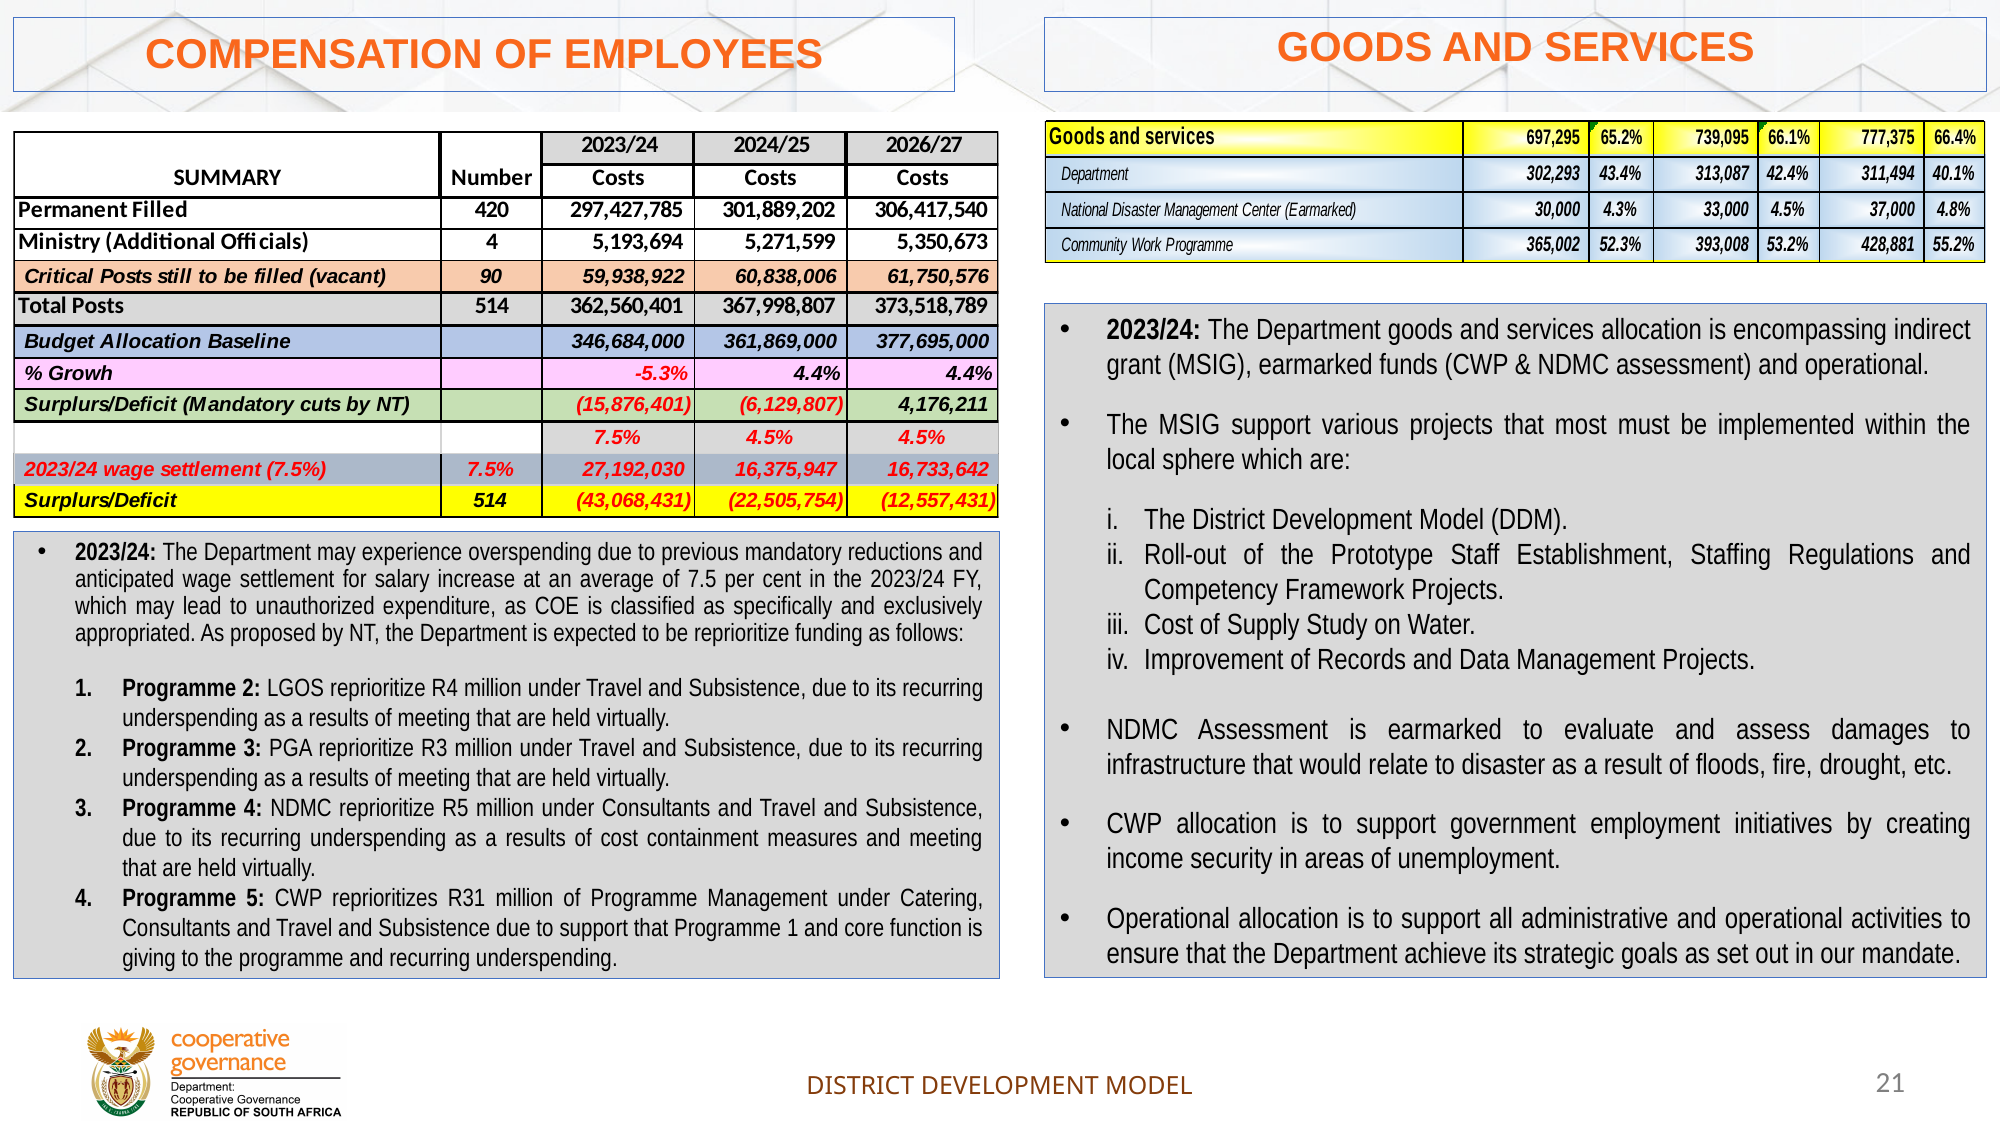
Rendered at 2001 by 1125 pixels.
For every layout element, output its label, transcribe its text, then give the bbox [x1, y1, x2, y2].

picture [81, 1023, 347, 1121]
text_box 2023/24: The Department goods and services allocation is encompassing indirect grant (MSIG), earmarked funds (CWP & NDMC assessment) and operational. The MSIG support various projects that most must be implemented within the local sphere which are: The District Development Model (DDM). Roll-out of the Prototype Staff Establishment, Staffing Regulations and Competency Framework Projects. Cost of Supply Study on Water. Improvement of Records and Data Management Projects. NDMC Assessment is earmarked to evaluate and assess damages to infrastructure that would relate to disaster as a result of floods, fire, drought, etc. CWP allocation is to support government employment initiatives by creating income security in areas of unemployment. Operational allocation is to support all administrative and operational activities to ensure that the Department achieve its strategic goals as set out in our mandate. [1044, 303, 1987, 978]
text_box GOODS AND SERVICES [1044, 17, 1987, 92]
text_box 2023/24: The Department may experience overspending due to previous mandatory reductions and anticipated wage settlement for salary increase at an average of 7.5 per cent in the 2023/24 FY, which may lead to unauthorized expenditure, as COE is classified as specifically and exclusively appropriated. As proposed by NT, the Department is expected to be reprioritize funding as follows: Programme 2: LGOS reprioritize R4 million under Travel and Subsistence, due to its recurring underspending as a results of meeting that are held virtually. Programme 3: PGA reprioritize R3 million under Travel and Subsistence, due to its recurring underspending as a results of meeting that are held virtually. Programme 4: NDMC reprioritize R5 million under Consultants and Travel and Subsistence, due to its recurring underspending as a results of cost containment measures and meeting that are held virtually. Programme 5: CWP reprioritizes R31 million of Programme Management under Catering, Consultants and Travel and Subsistence due to support that Programme 1 and core function is giving to the programme and recurring underspending. [13, 531, 1000, 979]
picture [13, 131, 1000, 519]
picture [1044, 120, 1987, 265]
title COMPENSATION OF EMPLOYEES [13, 17, 955, 92]
picture [0, 0, 2000, 112]
